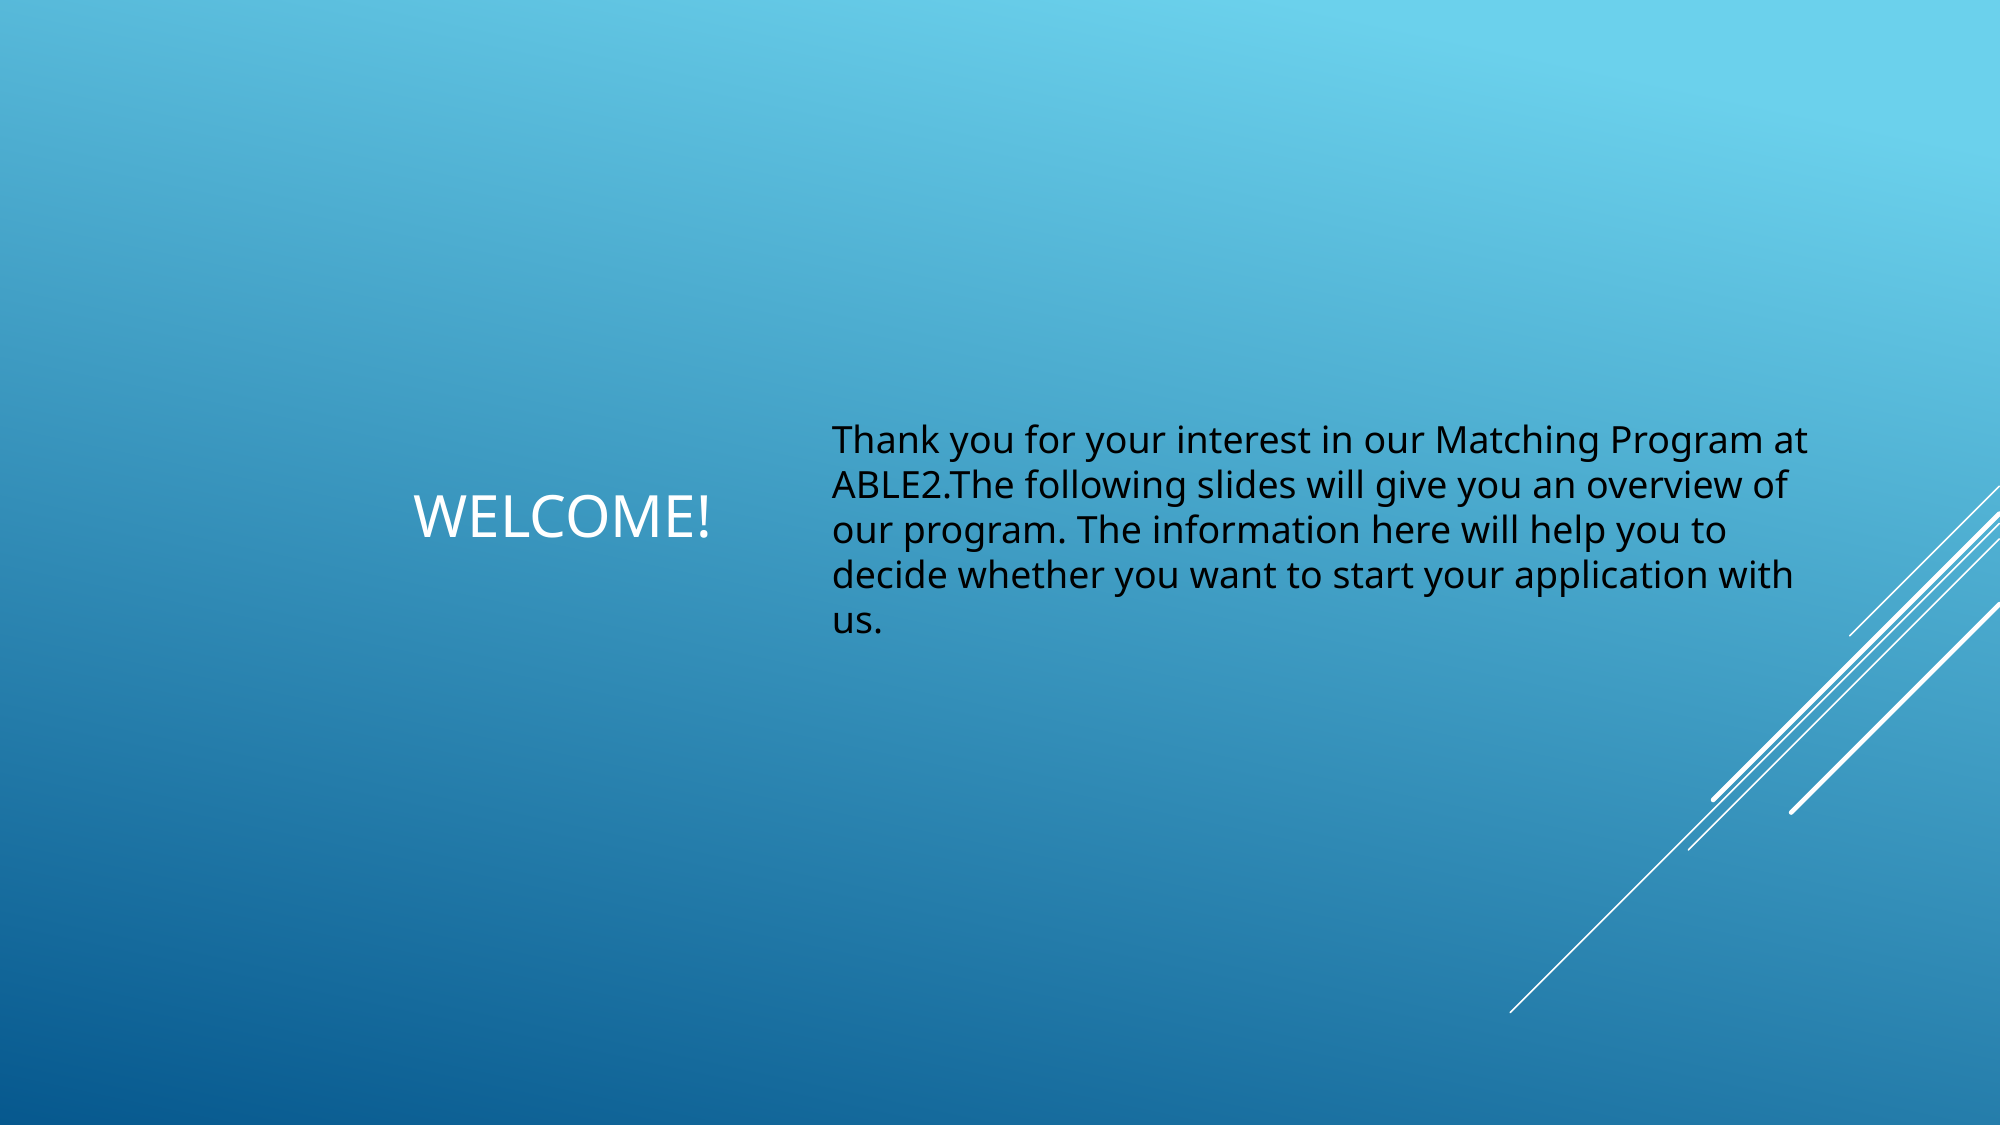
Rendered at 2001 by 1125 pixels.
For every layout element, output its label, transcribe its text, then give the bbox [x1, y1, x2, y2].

list Thank you for your interest in our Matching Program at ABLE2.The following slides will give you an overview of our program. The information here will help you to decide whether you want to start your application with us. [816, 126, 1849, 930]
title Welcome! [112, 112, 727, 915]
